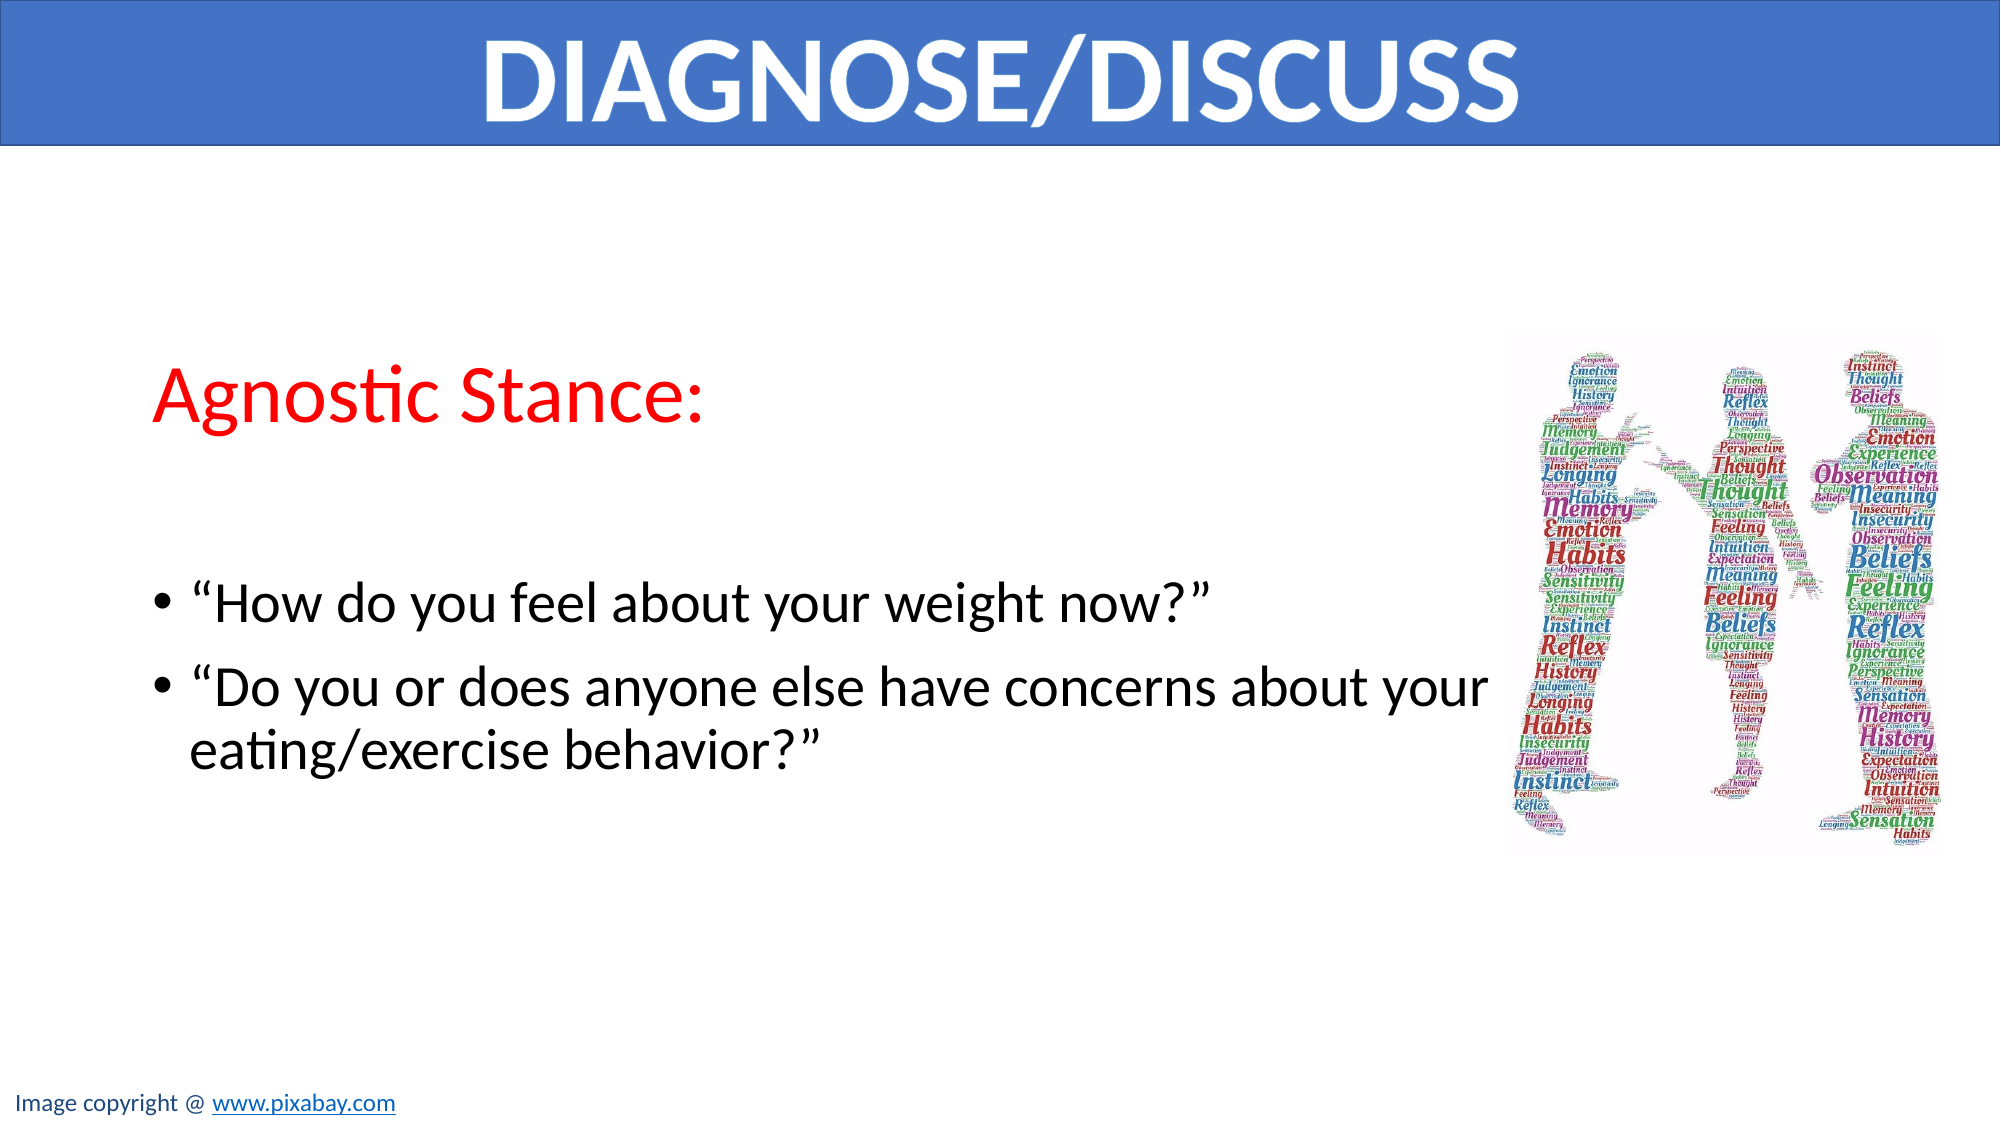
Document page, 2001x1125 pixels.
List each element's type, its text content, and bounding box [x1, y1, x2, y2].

list Agnostic Stance: “How do you feel about your weight now?” “Do you or does anyone else have concerns about your eating/exercise behavior?” [137, 343, 1863, 1057]
text_box Image copyright @ www.pixabay.com [0, 1079, 456, 1125]
text_box [1538, 0, 2000, 146]
picture [1507, 332, 1941, 856]
text_box [0, 0, 463, 146]
text_box DIAGNOSE/DISCUSS [463, 0, 1538, 155]
